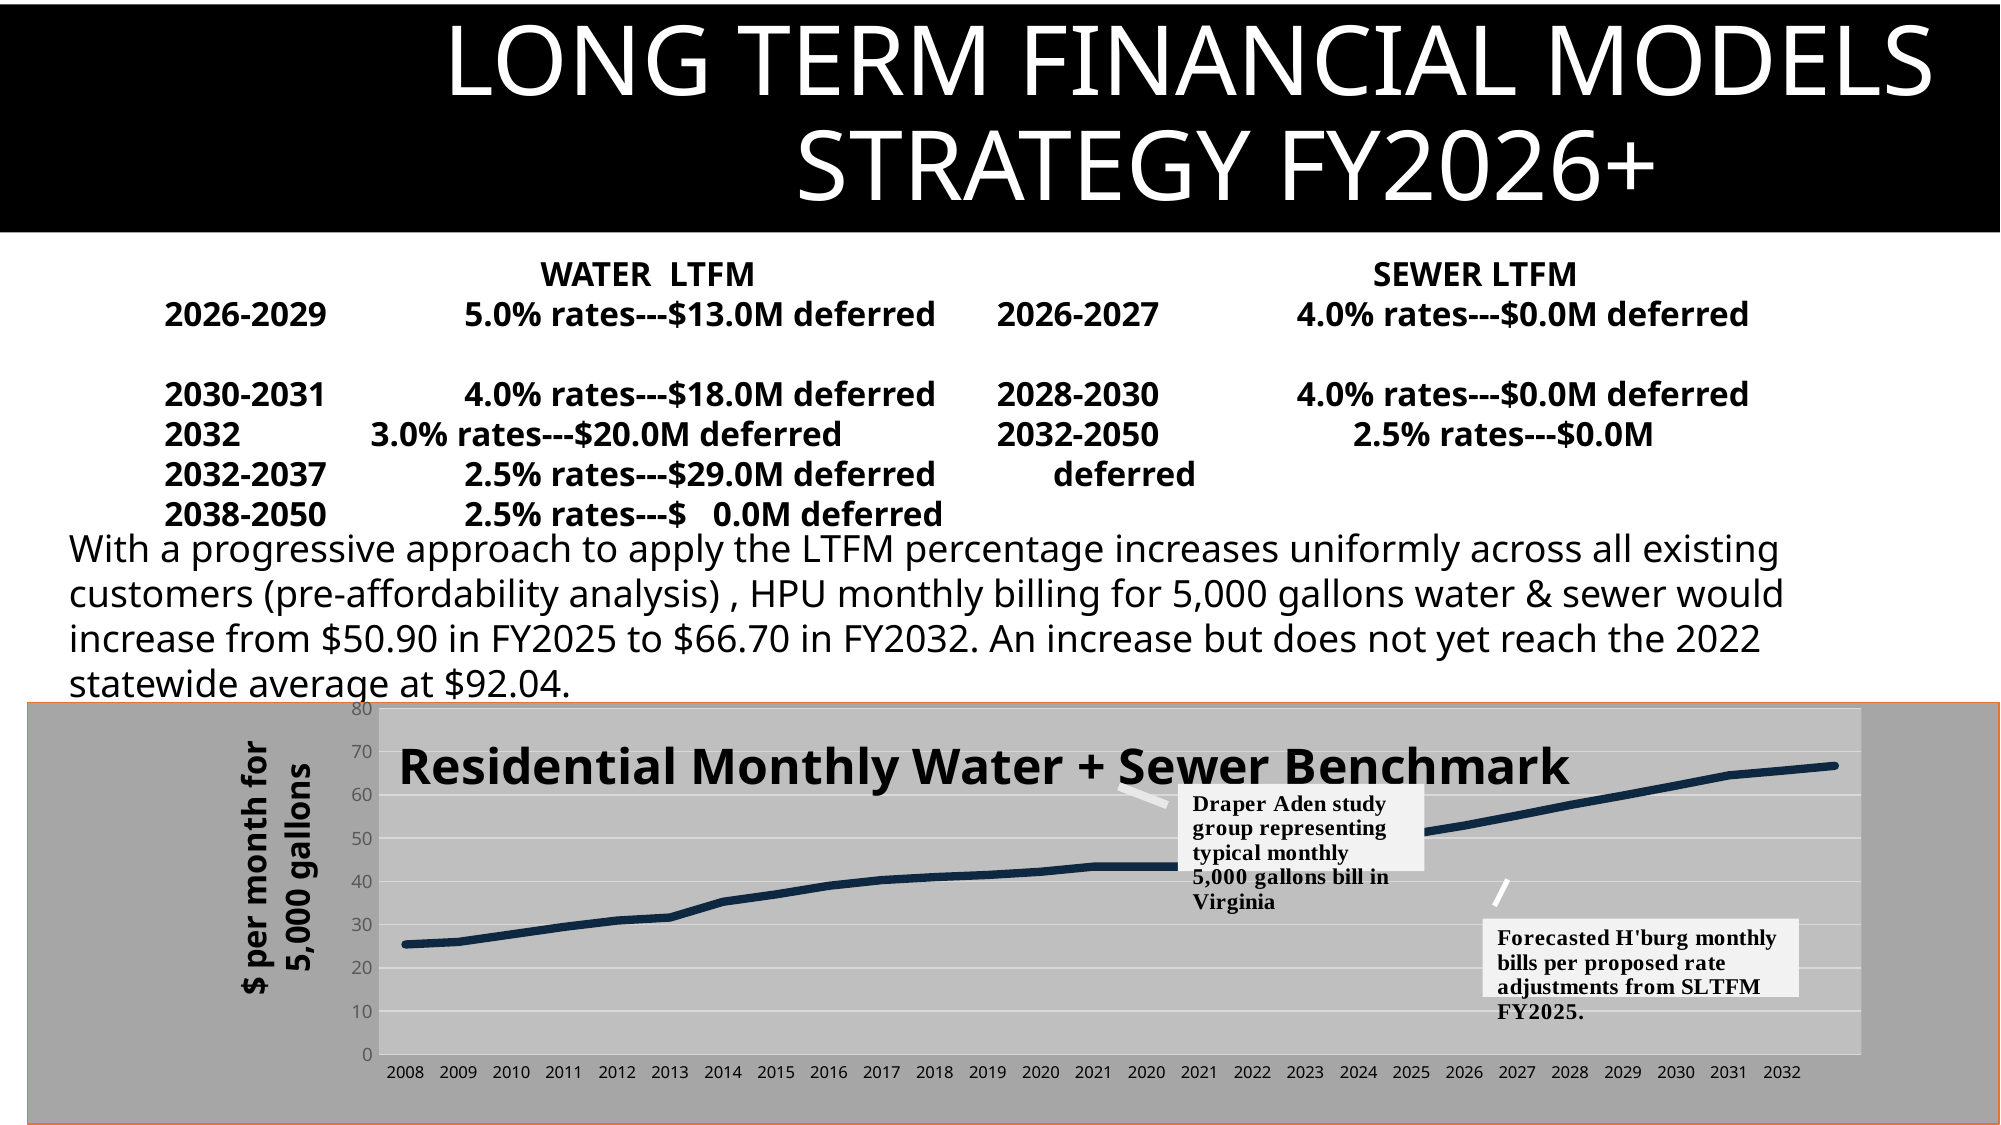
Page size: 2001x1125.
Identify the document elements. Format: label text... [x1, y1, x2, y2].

text_box WATER LTFM 2026-2029 5.0% rates---$13.0M deferred 2030-2031 4.0% rates---$18.0M deferred 3.0% rates---$20.0M deferred 2032-2037 2.5% rates---$29.0M deferred 2038-2050 2.5% rates---$ 0.0M deferred [149, 245, 965, 580]
text_box LONG TERM FINANCIAL MODELS STRATEGY FY2026+ [0, 4, 2000, 233]
text_box With a progressive approach to apply the LTFM percentage increases uniformly across all existing customers (pre-affordability analysis) , HPU monthly billing for 5,000 gallons water & sewer would increase from $50.90 in FY2025 to $66.70 in FY2032. An increase but does not yet reach the 2022 statewide average at $92.04. [54, 517, 1915, 694]
chart [26, 694, 2000, 1125]
text_box SEWER LTFM 2026-2027 4.0% rates---$0.0M deferred 2028-2030 4.0% rates---$0.0M deferred -2050 2.5% rates---$0.0M deferred [982, 245, 1798, 540]
